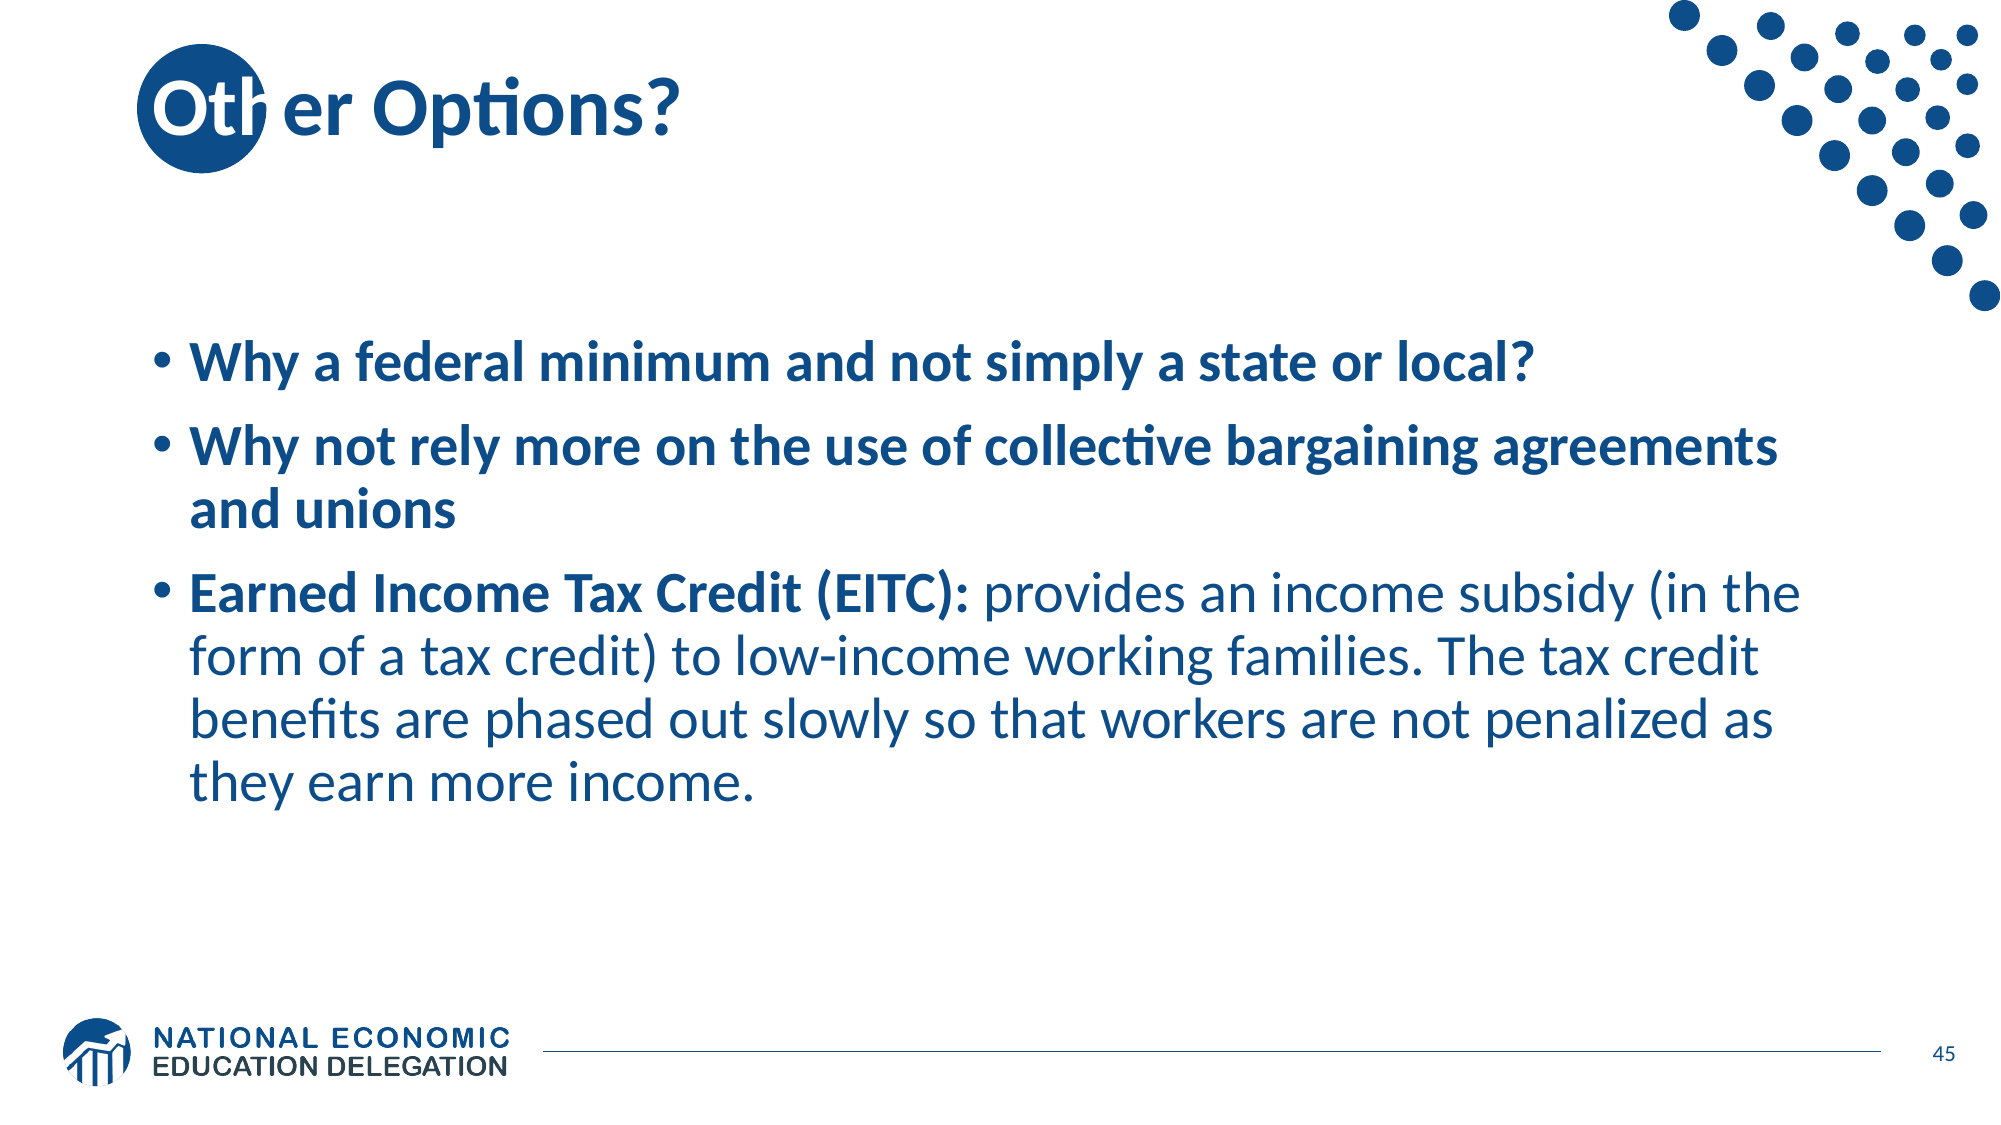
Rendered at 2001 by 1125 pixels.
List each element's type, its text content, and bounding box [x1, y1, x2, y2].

title Other Options? [137, 0, 1863, 218]
list Why a federal minimum and not simply a state or local? Why not rely more on the use of collective bargaining agreements and unions Earned Income Tax Credit (EITC): provides an income subsidy (in the form of a tax credit) to low-income working families. The tax credit benefits are phased out slowly so that workers are not penalized as they earn more income. [137, 257, 1863, 972]
picture [55, 1013, 520, 1091]
slide_number 45 [1521, 1022, 1972, 1082]
